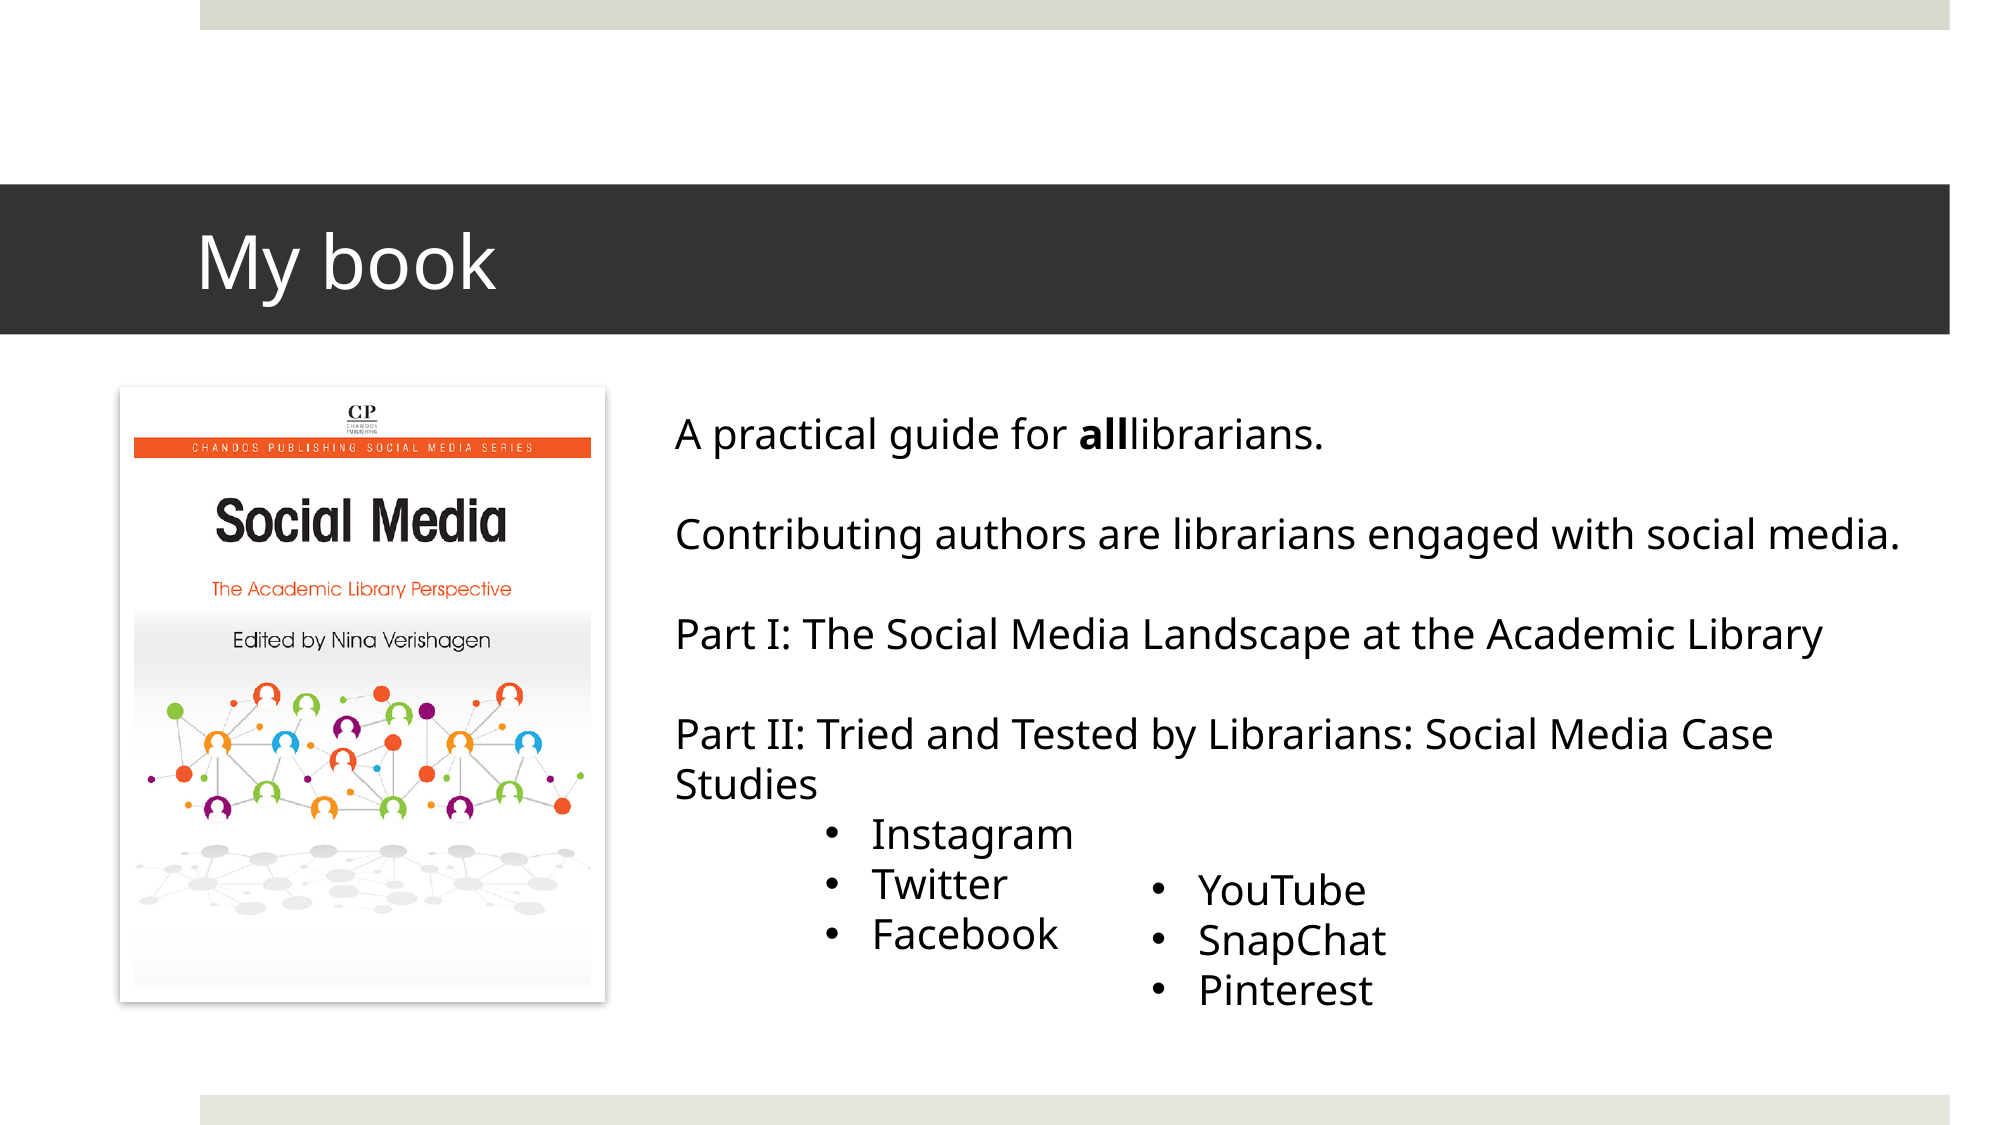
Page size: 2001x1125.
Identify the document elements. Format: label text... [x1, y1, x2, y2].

text_box A practical guide for alllibrarians. Contributing authors are librarians engaged with social media. Part I: The Social Media Landscape at the Academic Library Part II: Tried and Tested by Librarians: Social Media Case Studies Instagram Twitter Facebook [660, 400, 1927, 1016]
title My book [0, 184, 1950, 335]
text_box YouTube SnapChat Pinterest [1136, 856, 1467, 1021]
picture [133, 401, 592, 988]
